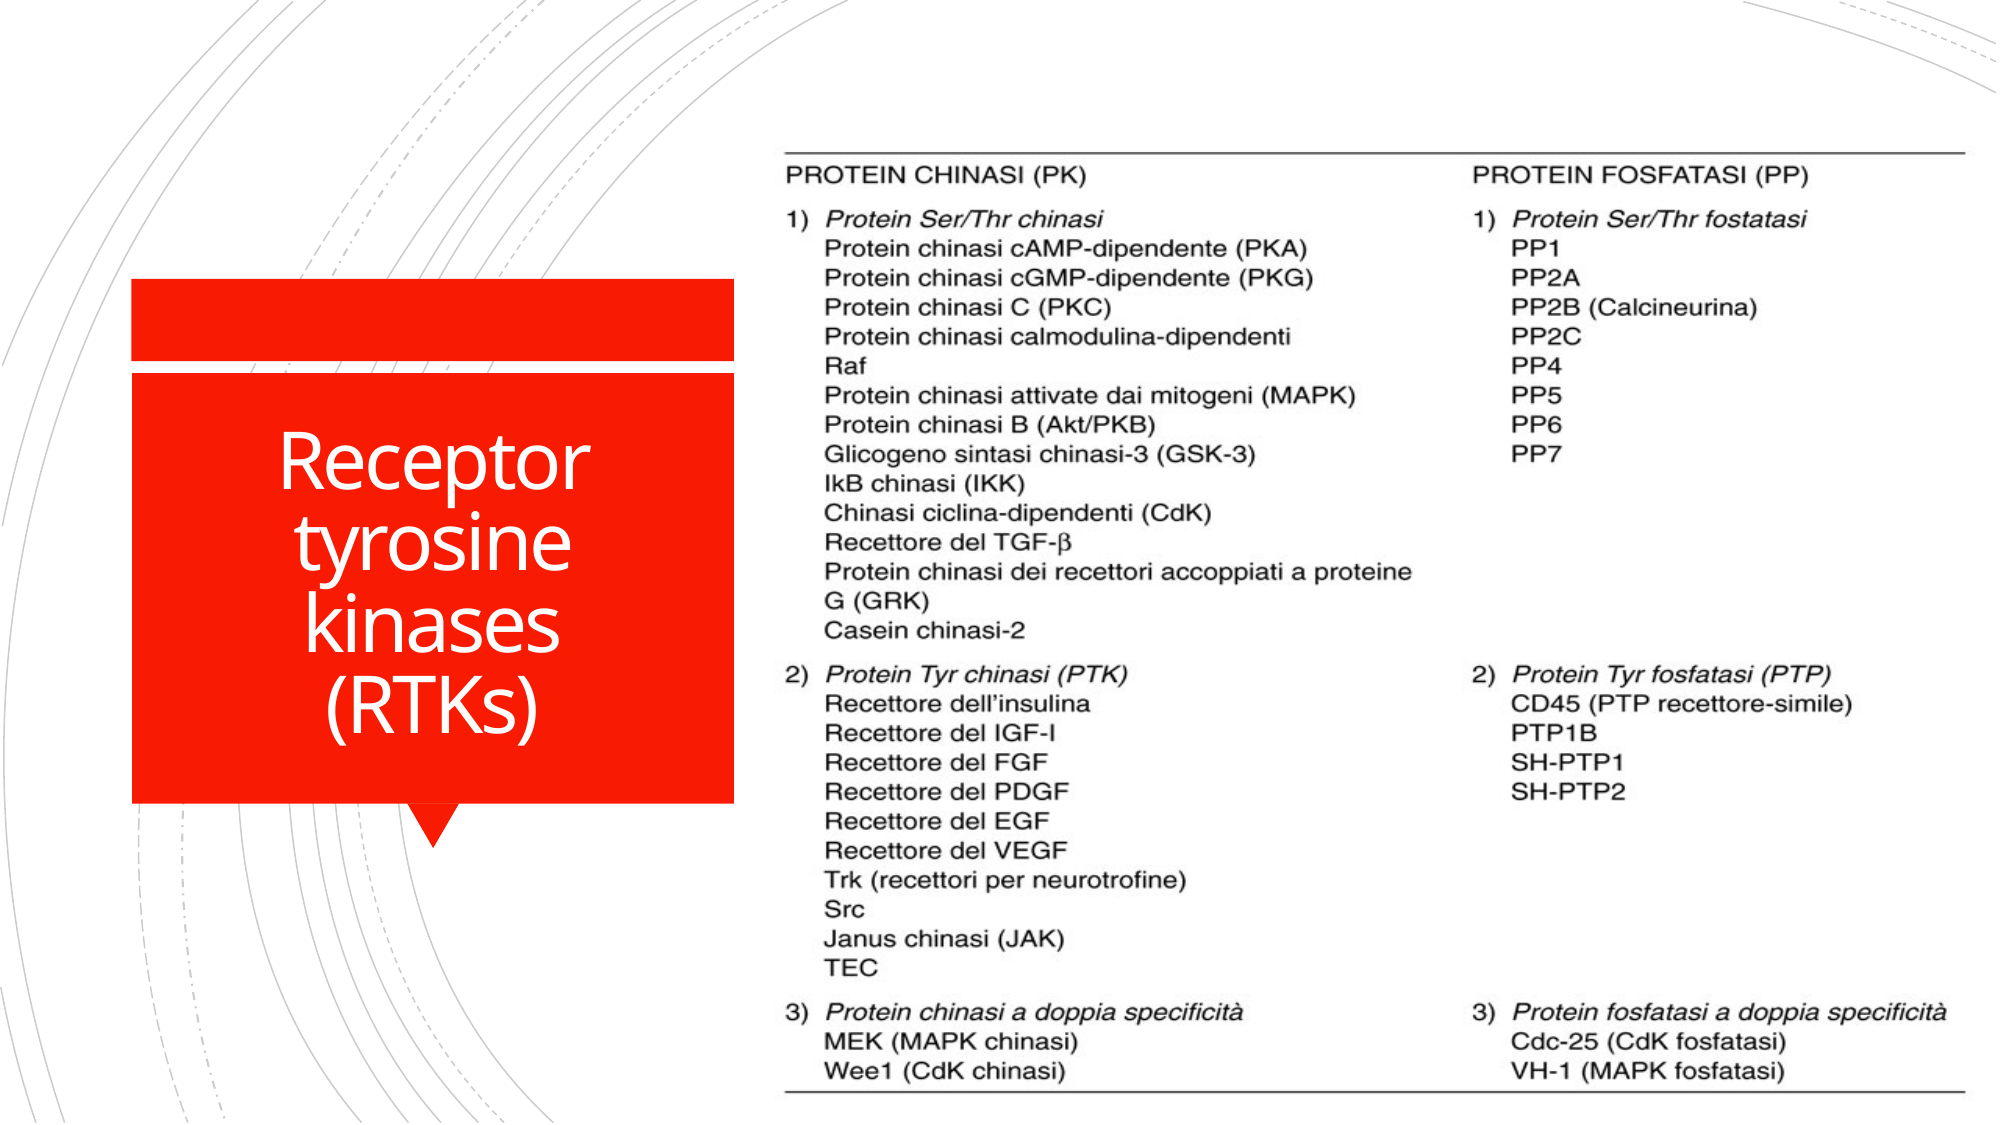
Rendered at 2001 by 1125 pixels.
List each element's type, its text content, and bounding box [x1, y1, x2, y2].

title Receptor tyrosine kinases (RTKs) [145, 385, 720, 789]
picture [749, 144, 2000, 1125]
